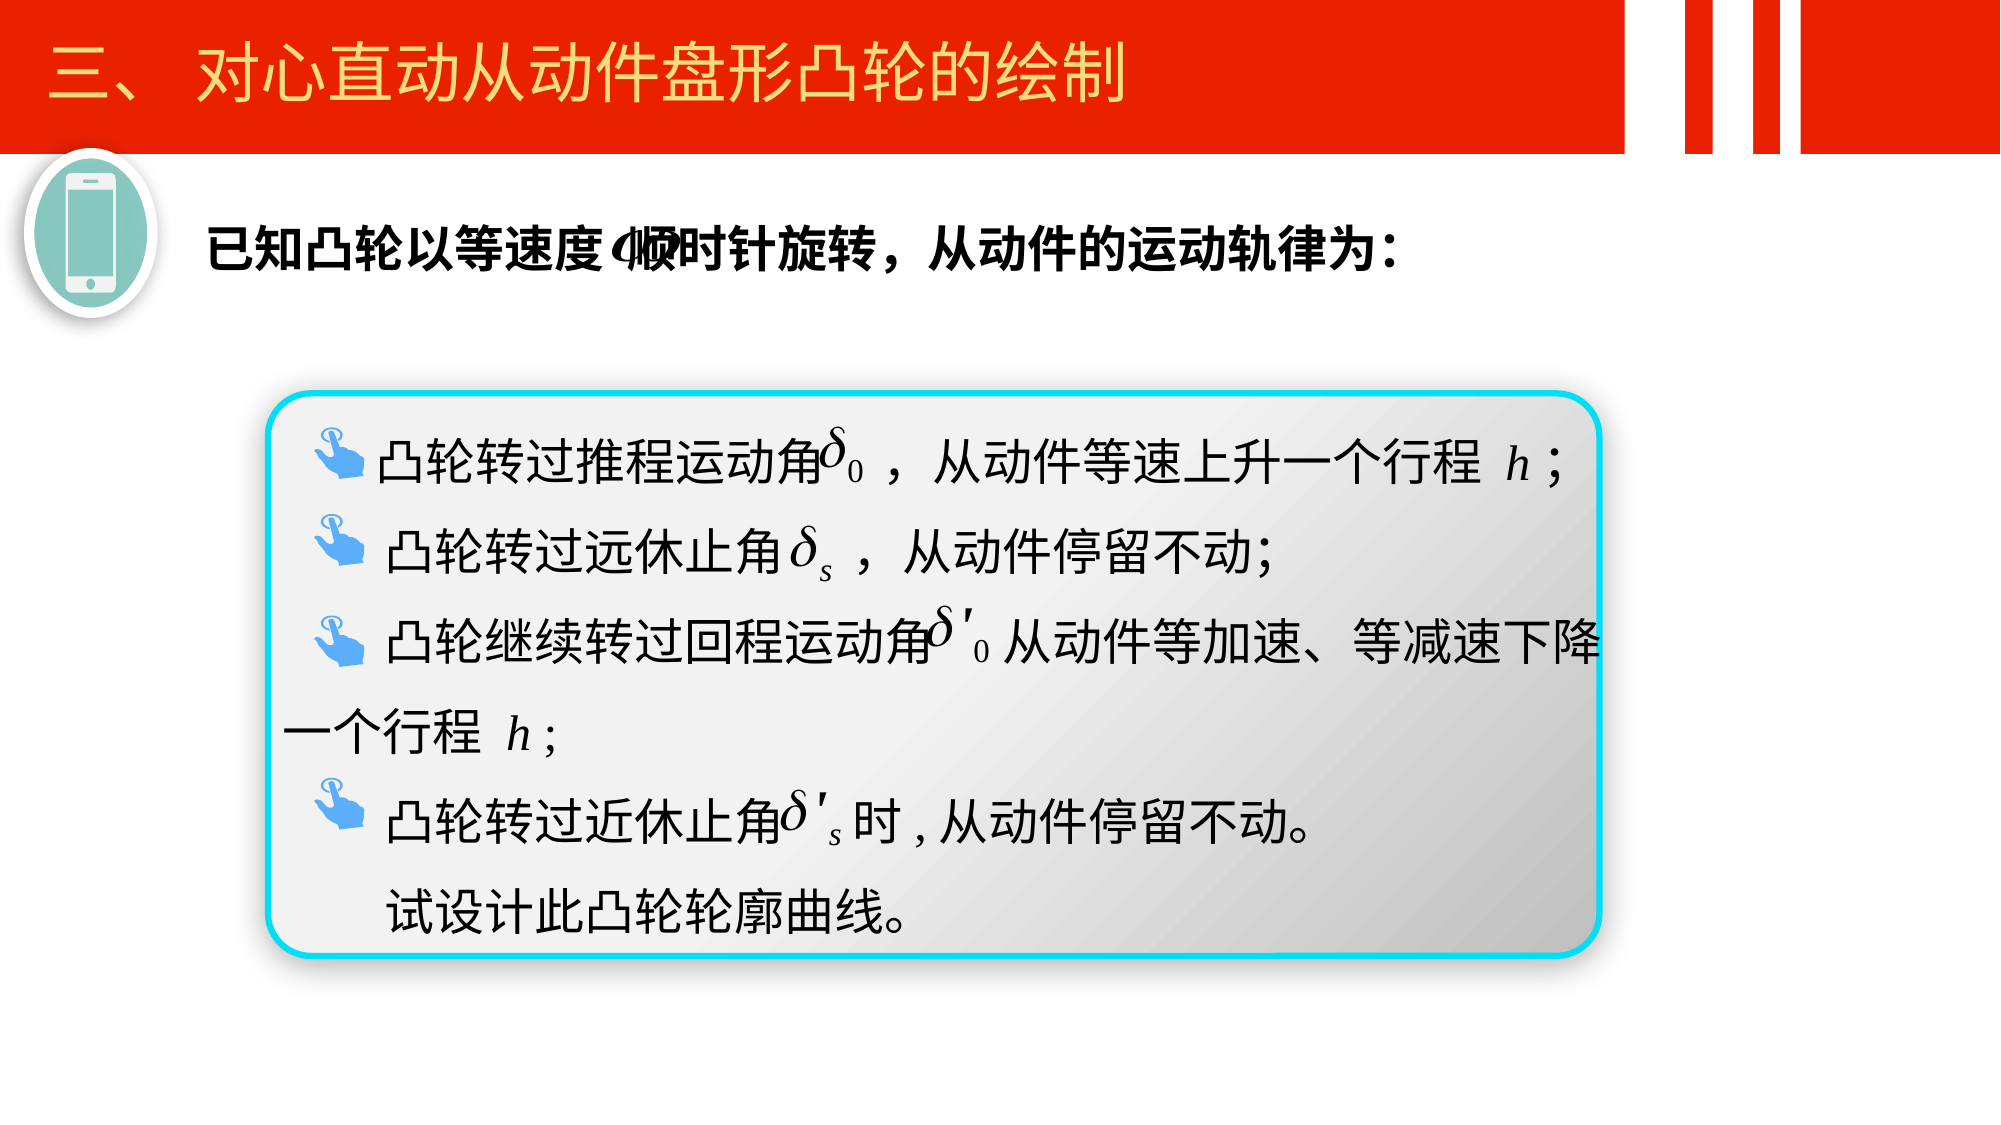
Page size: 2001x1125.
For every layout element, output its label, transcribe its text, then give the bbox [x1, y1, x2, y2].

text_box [267, 393, 1622, 956]
text_box 已知凸轮以等速度 顺时针旋转，从动件的运动轨律为： [166, 180, 1465, 285]
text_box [602, 222, 690, 271]
text_box 三、 对心直动从动件盘形凸轮的绘制 [30, 22, 1144, 118]
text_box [29, 153, 153, 313]
